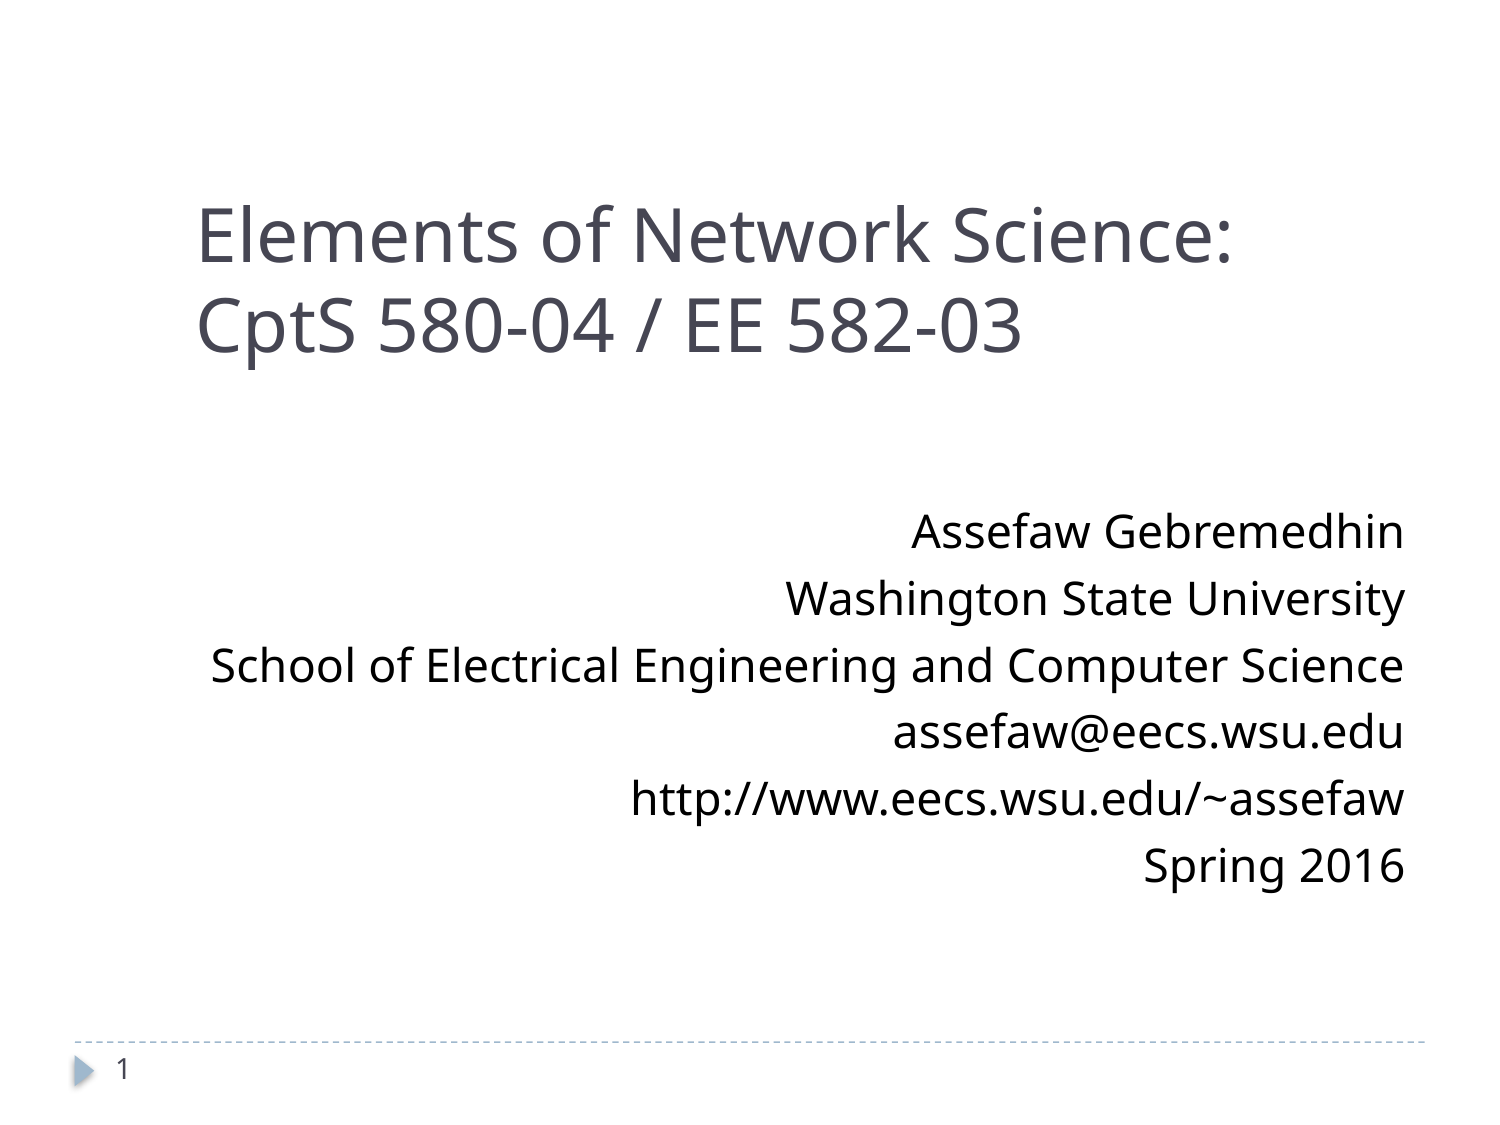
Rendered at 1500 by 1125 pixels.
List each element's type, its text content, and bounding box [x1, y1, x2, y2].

title Elements of Network Science: CptS 580-04 / EE 582-03 [180, 182, 1306, 375]
slide_number 1 [100, 1042, 426, 1103]
subtitle Assefaw Gebremedhin Washington State University School of Electrical Engineering and Computer Science assefaw@eecs.wsu.edu http://www.eecs.wsu.edu/~assefaw Spring 2016 [67, 494, 1421, 903]
